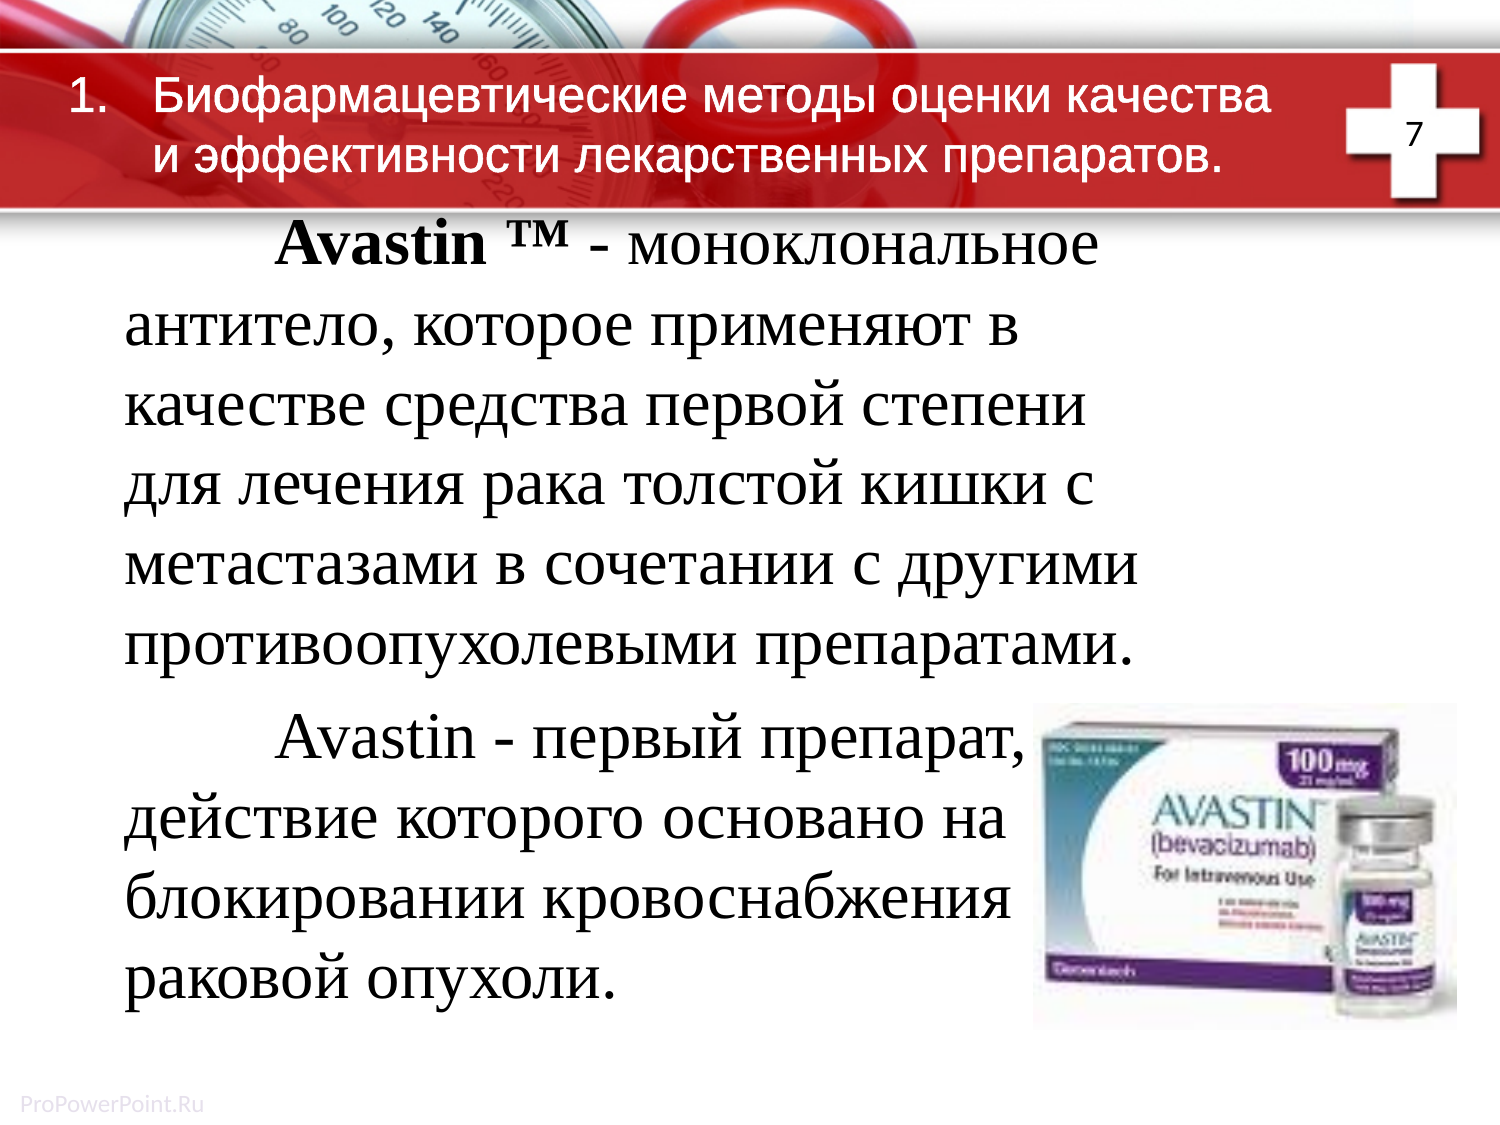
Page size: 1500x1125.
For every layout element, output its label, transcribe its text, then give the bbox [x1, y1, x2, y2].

list Avastin ™ - моноклональное антитело, которое применяют в качестве средства первой степени для лечения рака толстой кишки с метастазами в сочетании с другими противоопухолевыми препаратами. Avastin - первый препарат, действие которого основано на блокировании кровоснабжения раковой опухоли. [53, 190, 1162, 1030]
text_box 7 [1326, 40, 1500, 222]
text_box Биофармацевтические методы оценки качества и эффективности лекарственных препаратов. [53, 54, 1294, 190]
picture [0, 0, 1500, 1125]
